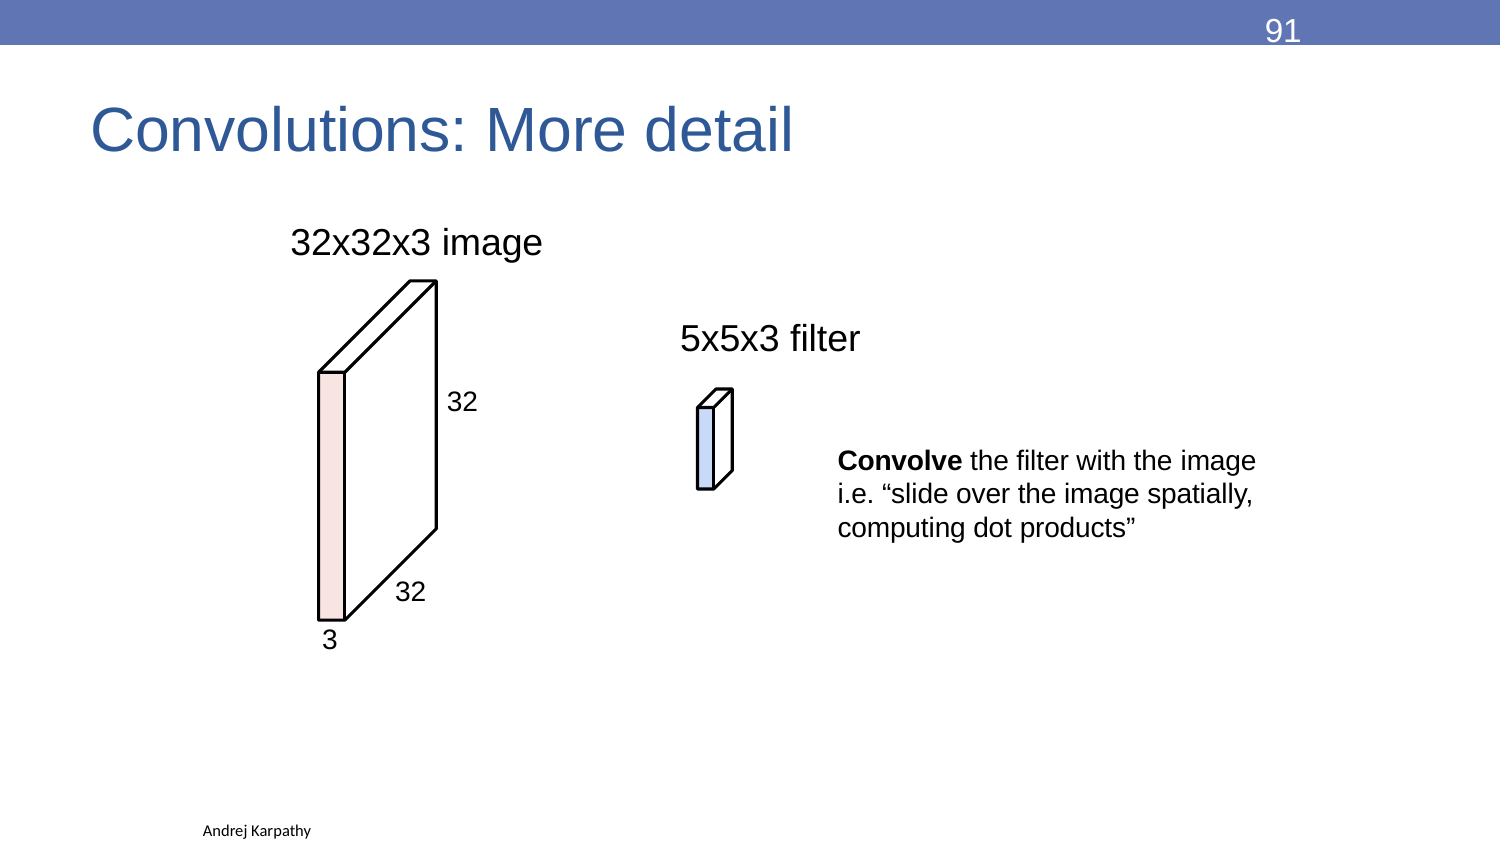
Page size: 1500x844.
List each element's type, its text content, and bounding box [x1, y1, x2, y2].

text_box [345, 282, 437, 621]
text_box [318, 280, 436, 372]
text_box 5x5x3 filter [678, 314, 864, 360]
text_box 32x32x3 image [288, 218, 547, 264]
text_box [697, 388, 733, 408]
text_box 32 [393, 573, 429, 608]
text_box 91 [1250, 2, 1425, 43]
text_box 32 [445, 383, 480, 418]
text_box [318, 280, 437, 373]
text_box 3 [320, 621, 340, 656]
text_box Andrej Karpathy [188, 812, 327, 844]
text_box Convolve the filter with the image i.e. “slide over the image spatially, computing dot products” [835, 442, 1263, 544]
text_box [697, 388, 732, 407]
text_box [697, 408, 713, 490]
text_box [714, 390, 733, 489]
text_box [318, 373, 344, 621]
text_box Convolutions: More detail [74, 65, 1425, 188]
